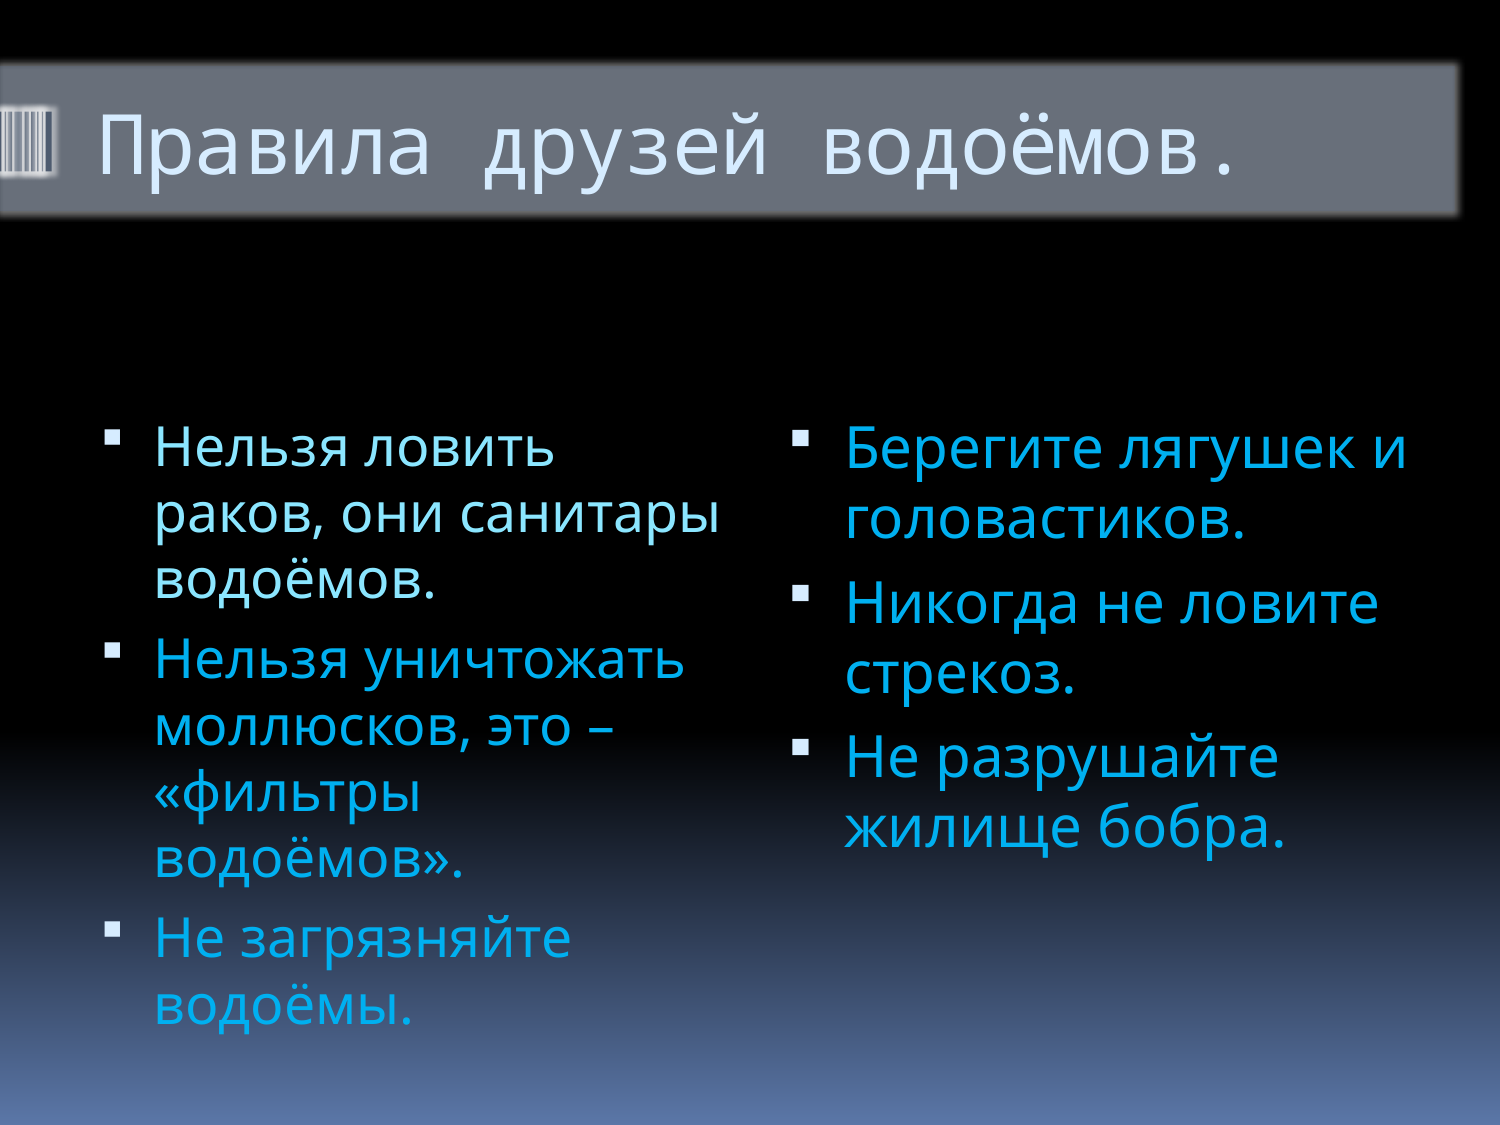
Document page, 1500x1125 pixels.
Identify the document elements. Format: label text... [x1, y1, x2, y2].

title Правила друзей водоёмов. [82, 83, 1358, 234]
list Берегите лягушек и головастиков. Никогда не ловите стрекоз. Не разрушайте жилище бобра. [761, 403, 1425, 1053]
list Нельзя ловить раков, они санитары водоёмов. Нельзя уничтожать моллюсков, это – «фильтры водоёмов». Не загрязняйте водоёмы. [75, 403, 738, 1053]
